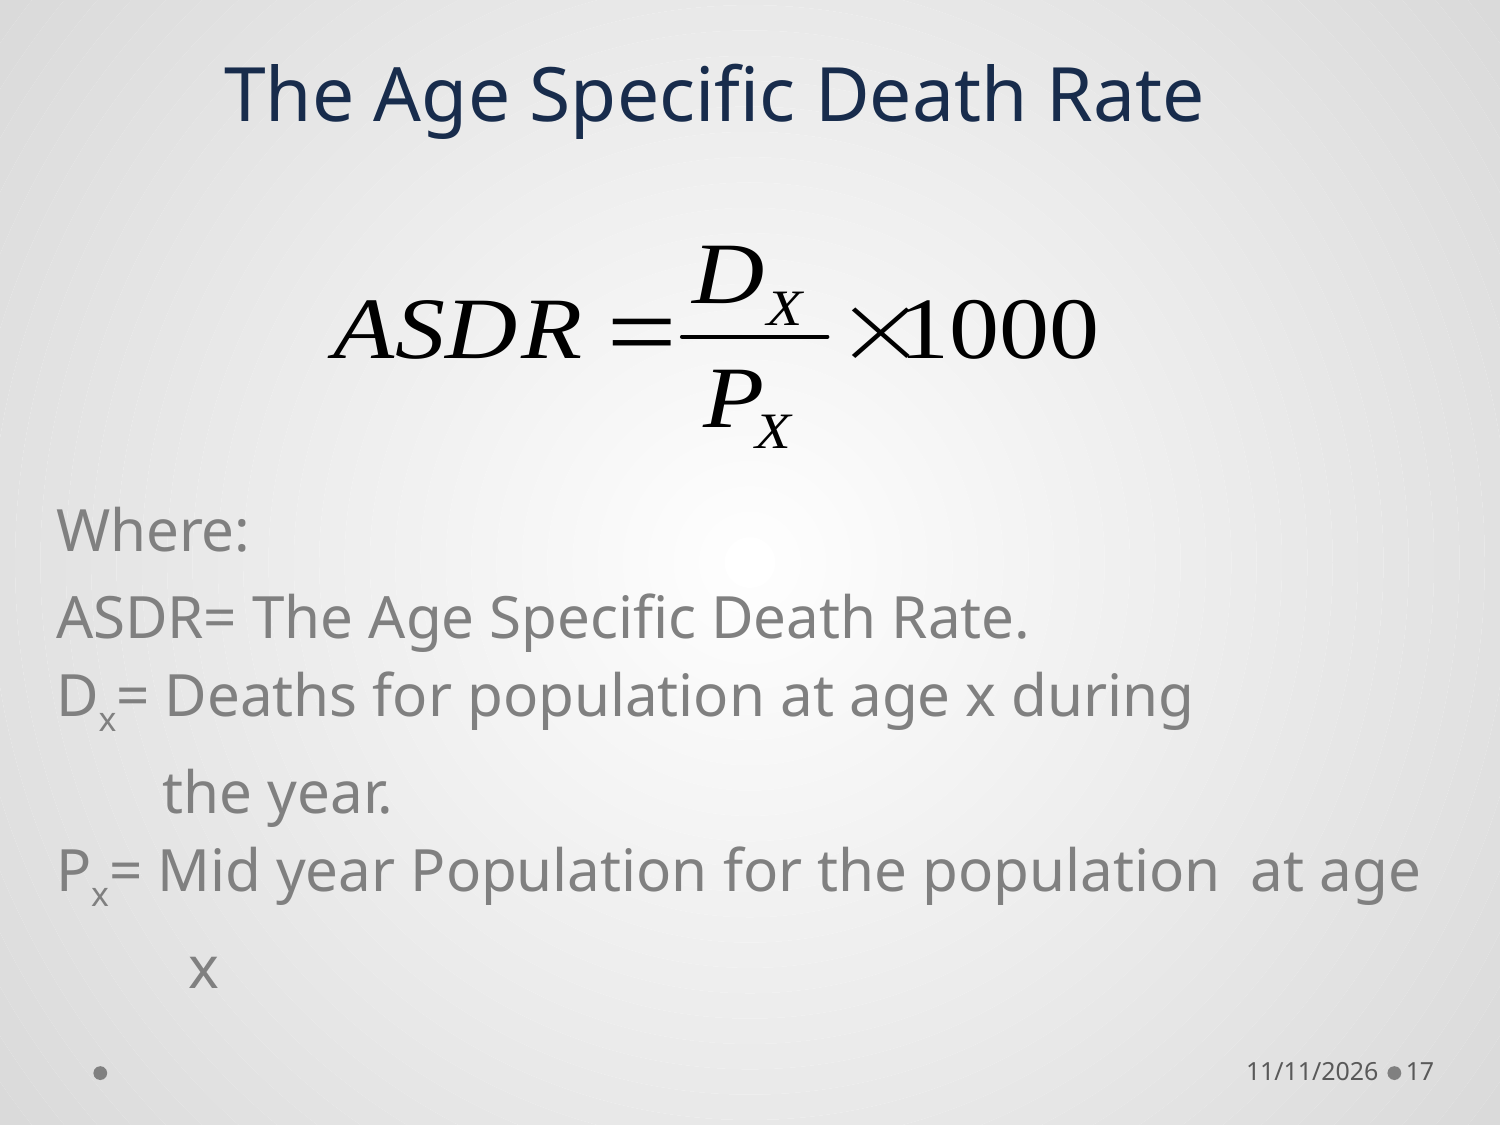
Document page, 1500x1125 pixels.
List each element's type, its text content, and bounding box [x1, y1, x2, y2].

text_box The Age Specific Death Rate [64, 31, 1365, 161]
text_box Where: ASDR= The Age Specific Death Rate. Dx= Deaths for population at age x during the year. Px= Mid year Population for the population at age x [41, 467, 1471, 1008]
slide_number 17 [1401, 1042, 1494, 1103]
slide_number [1043, 1042, 1386, 1103]
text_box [310, 219, 1120, 469]
